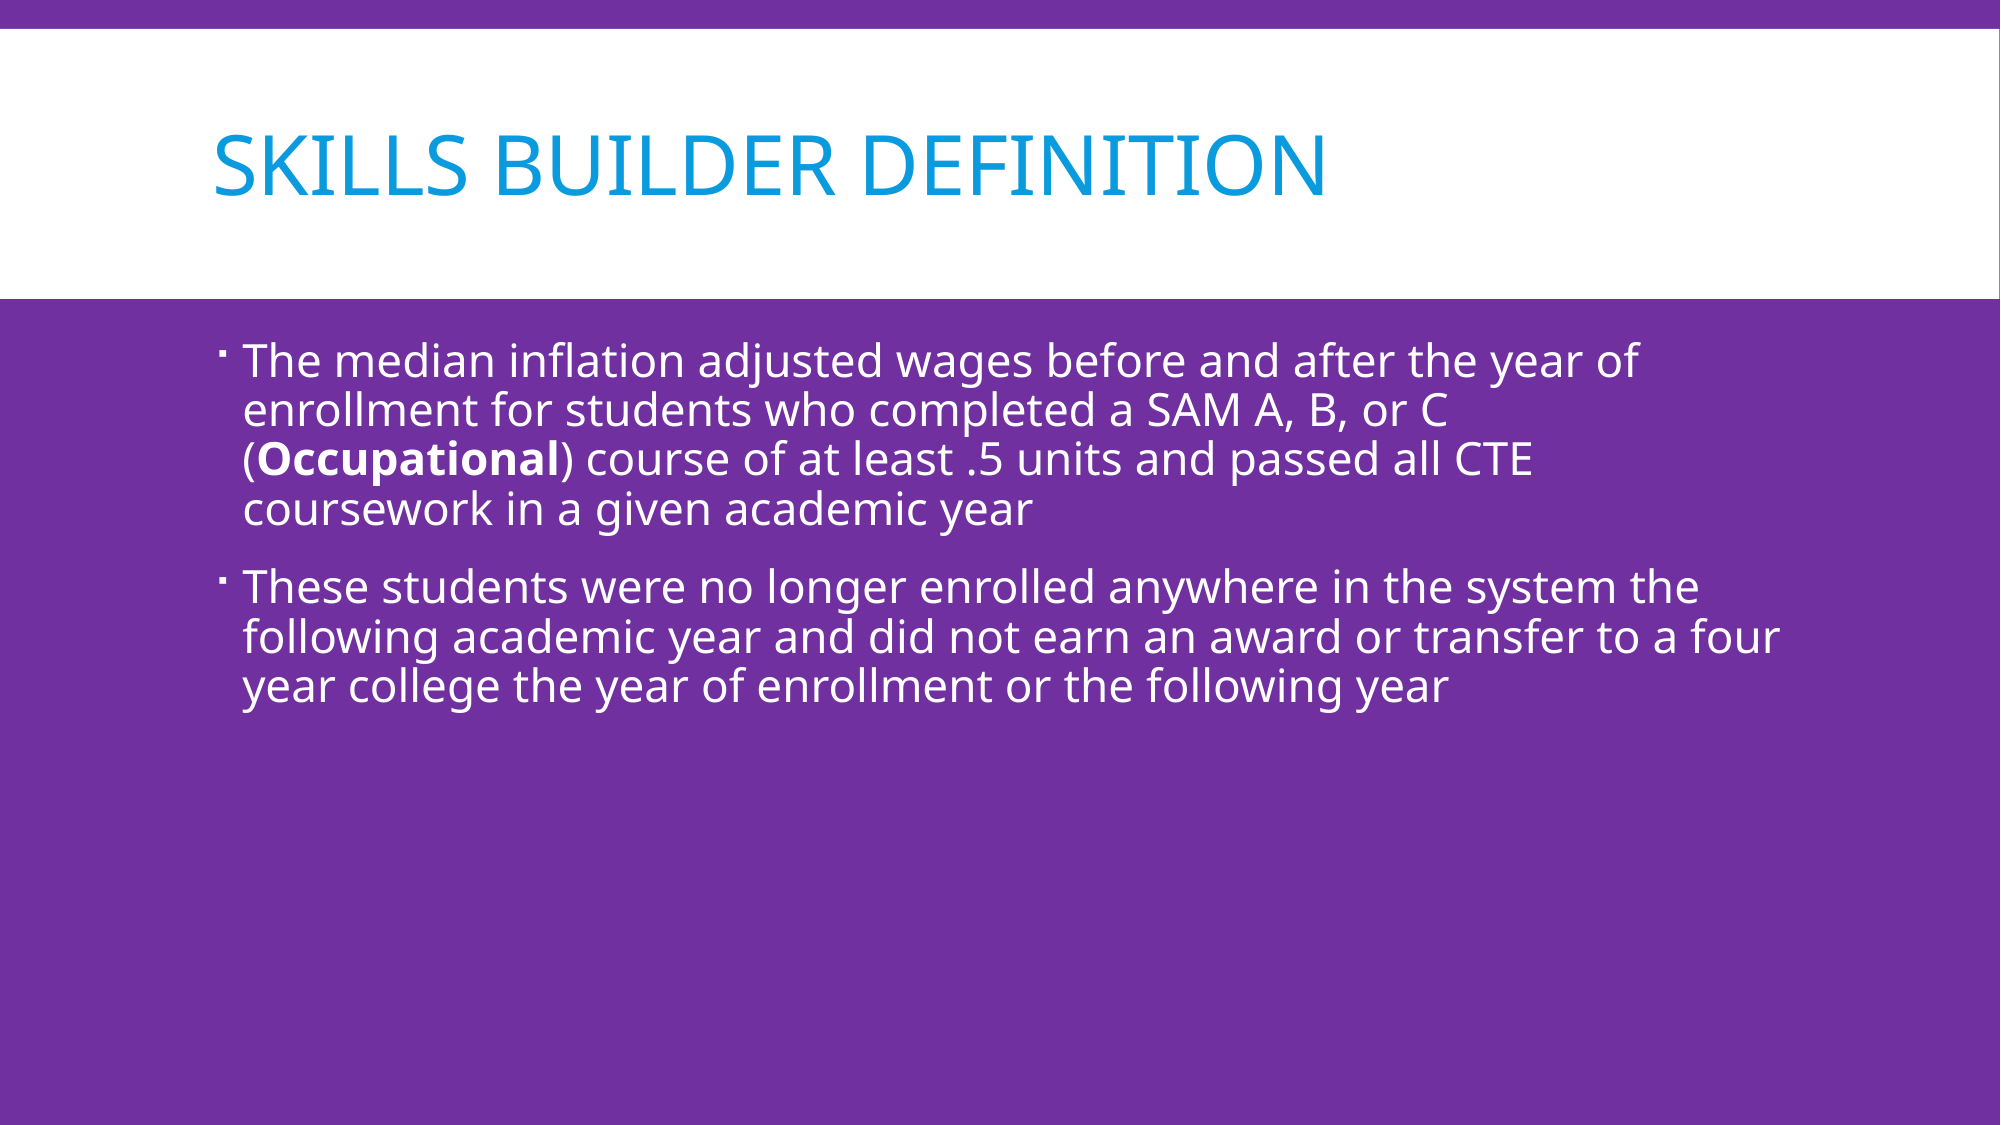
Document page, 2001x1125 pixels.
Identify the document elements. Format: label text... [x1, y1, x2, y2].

list The median inflation adjusted wages before and after the year of enrollment for students who completed a SAM A, B, or C (Occupational) course of at least .5 units and passed all CTE coursework in a given academic year These students were no longer enrolled anywhere in the system the following academic year and did not earn an award or transfer to a four year college the year of enrollment or the following year [197, 329, 1803, 1020]
title Skills Builder Definition [197, 46, 1803, 295]
